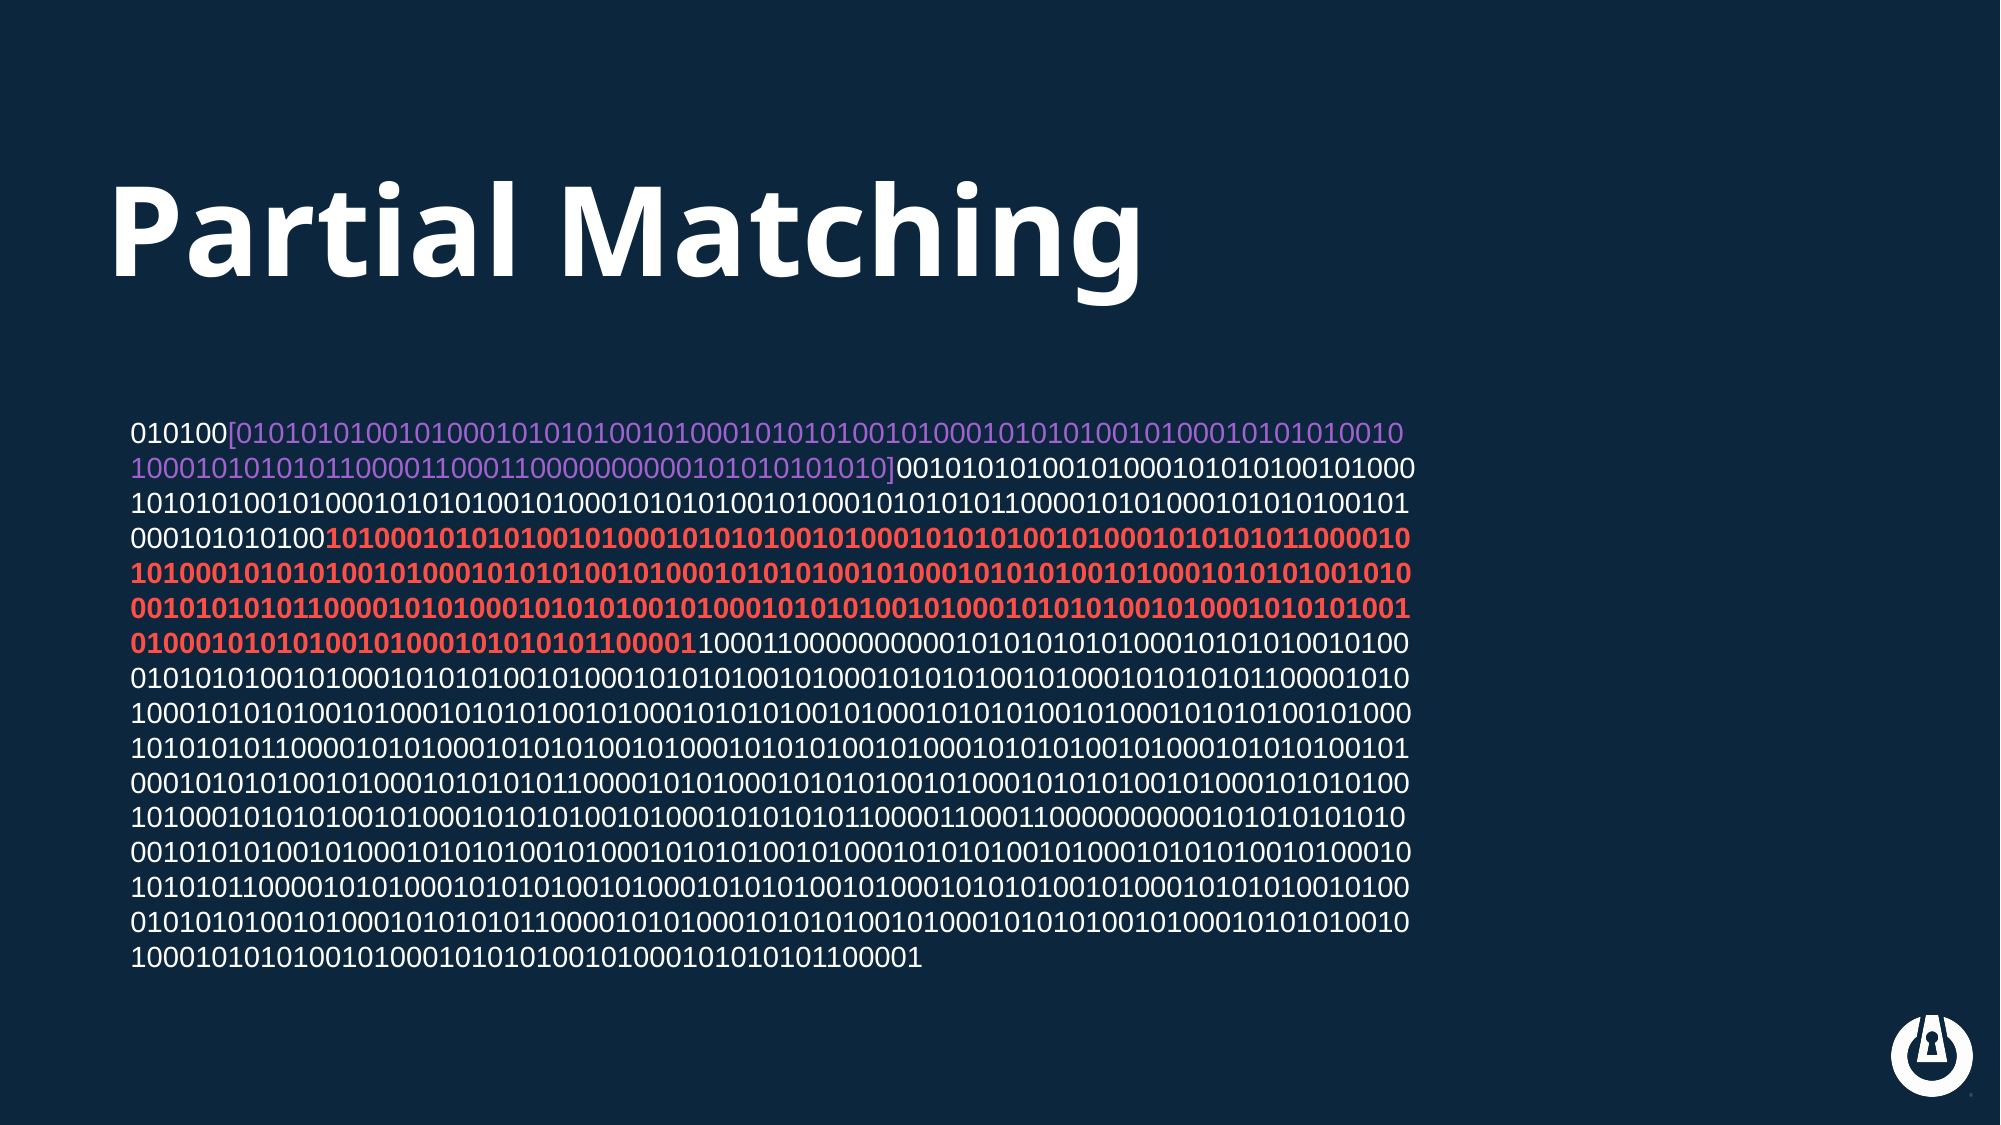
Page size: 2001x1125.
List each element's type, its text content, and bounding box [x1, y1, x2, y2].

title Partial Matching [90, 50, 1539, 422]
picture [1891, 1015, 1973, 1097]
text_box 010100[01010101001010001010101001010001010101001010001010101001010001010101001010001010101011000011000110000000000101010101010]0010101010010100010101010010100010101010010100010101010010100010101010010100010101010110000101010001010101001010001010101001010001010101001010001010101001010001010101001010001010101011000010101000101010100101000101010100101000101010100101000101010100101000101010100101000101010101100001010100010101010010100010101010010100010101010010100010101010010100010101010010100010101010110000110001100000000001010101010100010101010010100010101010010100010101010010100010101010010100010101010010100010101010110000101010001010101001010001010101001010001010101001010001010101001010001010101001010001010101011000010101000101010100101000101010100101000101010100101000101010100101000101010100101000101010101100001010100010101010010100010101010010100010101010010100010101010010100010101010010100010101010110000110001100000000001010101010100010101010010100010101010010100010101010010100010101010010100010101010010100010101010110000101010001010101001010001010101001010001010101001010001010101001010001010101001010001010101011000010101000101010100101000101010100101000101010100101000101010100101000101010100101000101010101100001 [115, 406, 1434, 1121]
